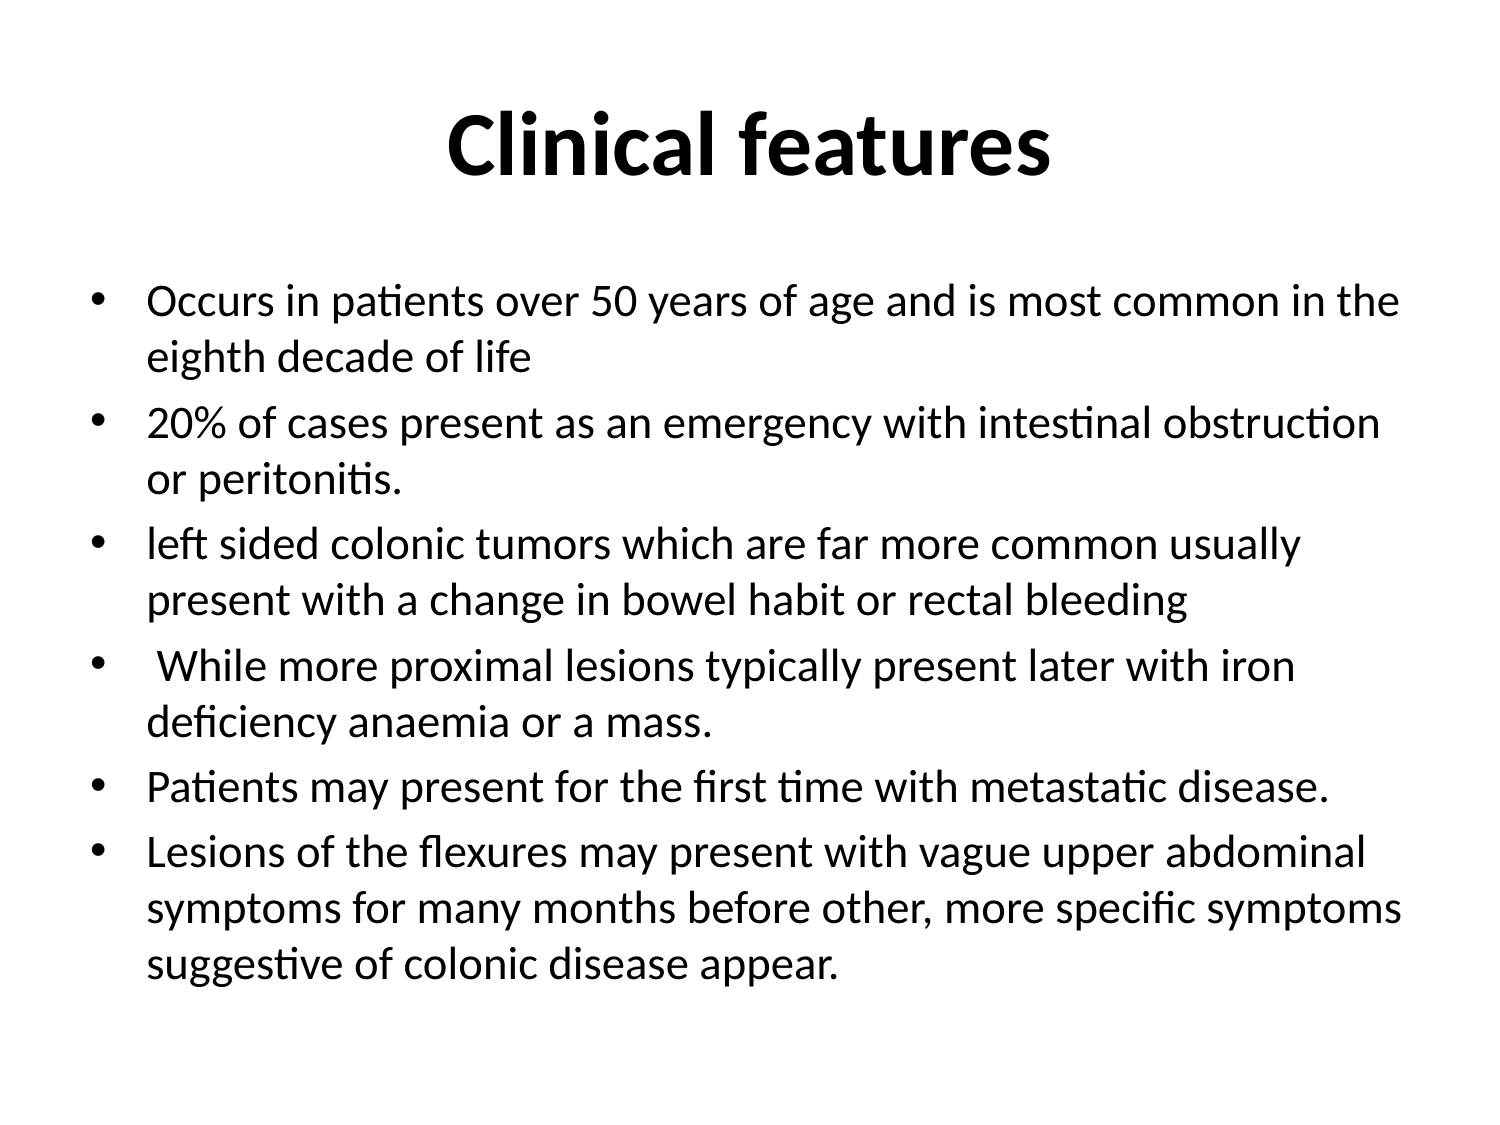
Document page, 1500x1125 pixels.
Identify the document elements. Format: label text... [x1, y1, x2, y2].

list Occurs in patients over 50 years of age and is most common in the eighth decade of life 20% of cases present as an emergency with intestinal obstruction or peritonitis. left sided colonic tumors which are far more common usually present with a change in bowel habit or rectal bleeding While more proximal lesions typically present later with iron deficiency anaemia or a mass. Patients may present for the first time with metastatic disease. Lesions of the flexures may present with vague upper abdominal symptoms for many months before other, more specific symptoms suggestive of colonic disease appear. [75, 262, 1425, 1005]
title Clinical features [75, 45, 1425, 233]
